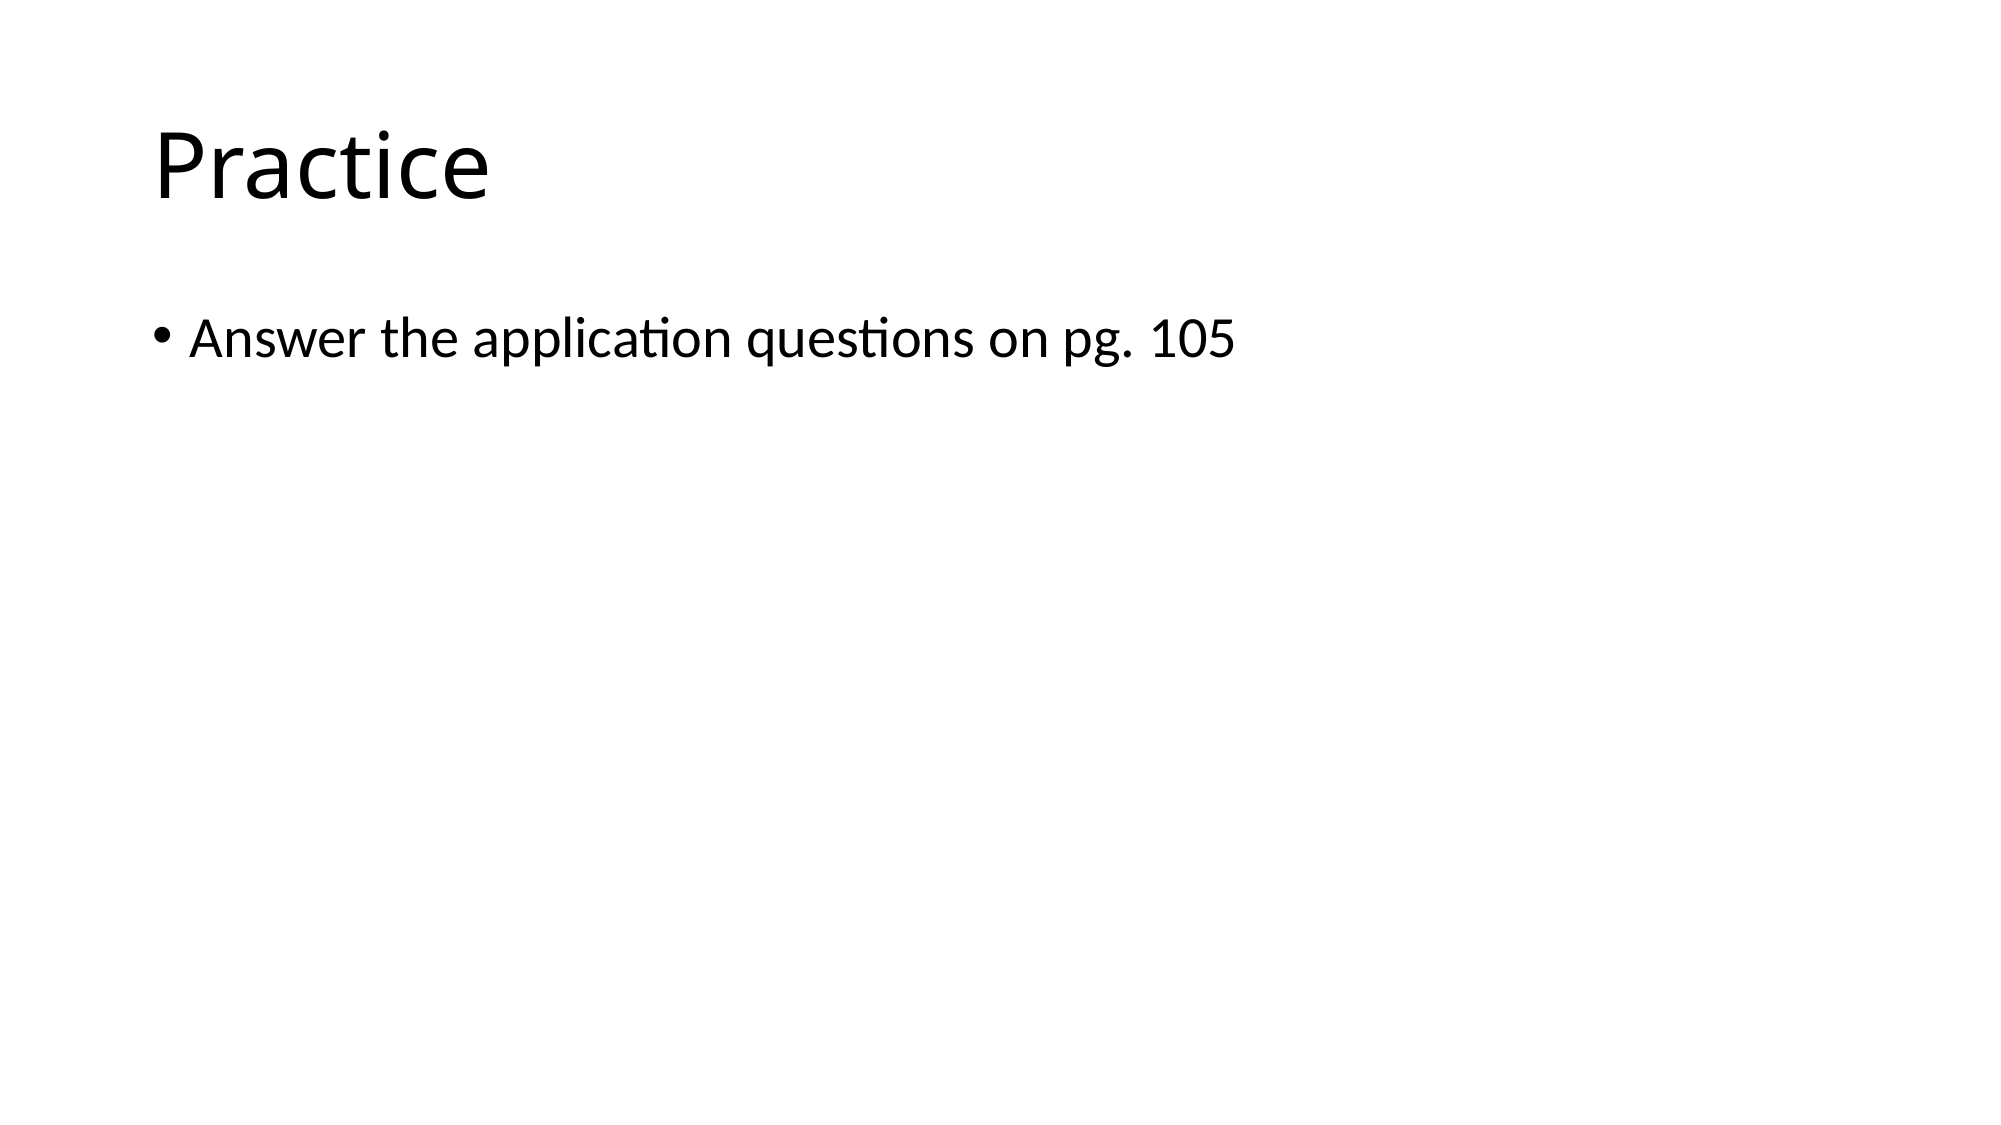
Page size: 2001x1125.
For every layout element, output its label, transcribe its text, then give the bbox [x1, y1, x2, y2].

list Answer the application questions on pg. 105 [137, 299, 1863, 1014]
title Practice [137, 59, 1863, 278]
